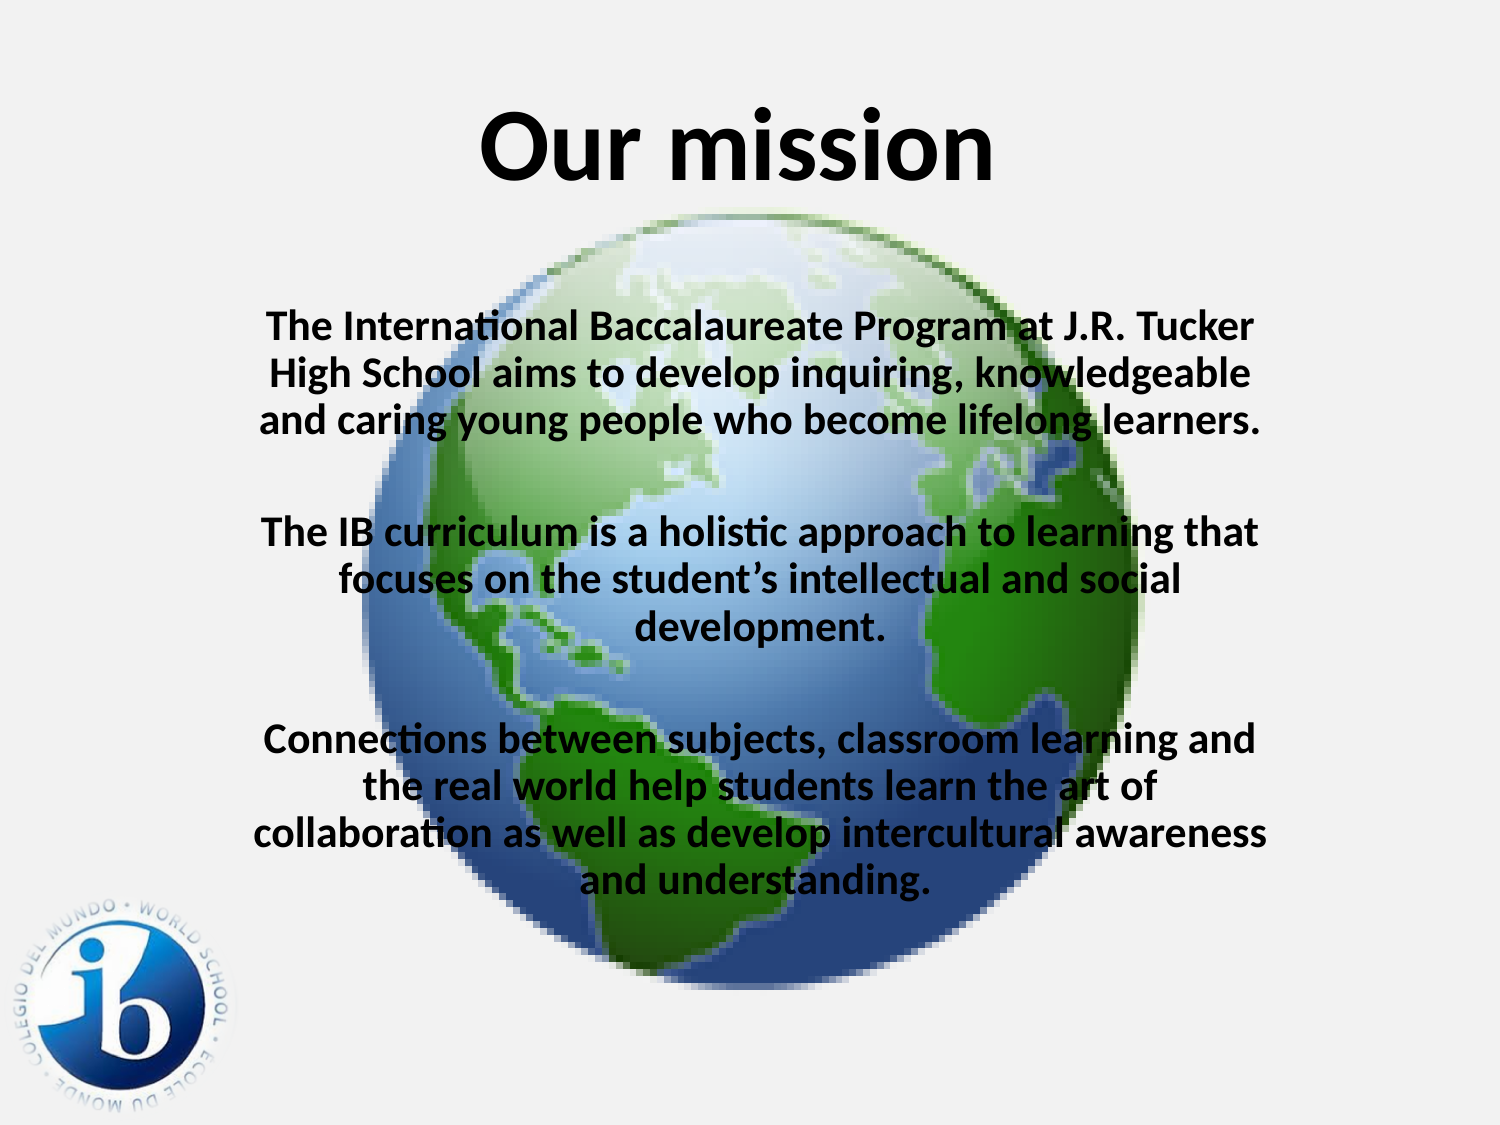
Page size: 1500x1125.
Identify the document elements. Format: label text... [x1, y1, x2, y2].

title Our mission [74, 44, 1426, 233]
list The International Baccalaureate Program at J.R. Tucker High School aims to develop inquiring, knowledgeable and caring young people who become lifelong learners. The IB curriculum is a holistic approach to learning that focuses on the student’s intellectual and social development. Connections between subjects, classroom learning and the real world help students learn the art of collaboration as well as develop intercultural awareness and understanding. [235, 294, 1286, 1125]
picture [0, 886, 243, 1125]
picture [266, 111, 1255, 1100]
